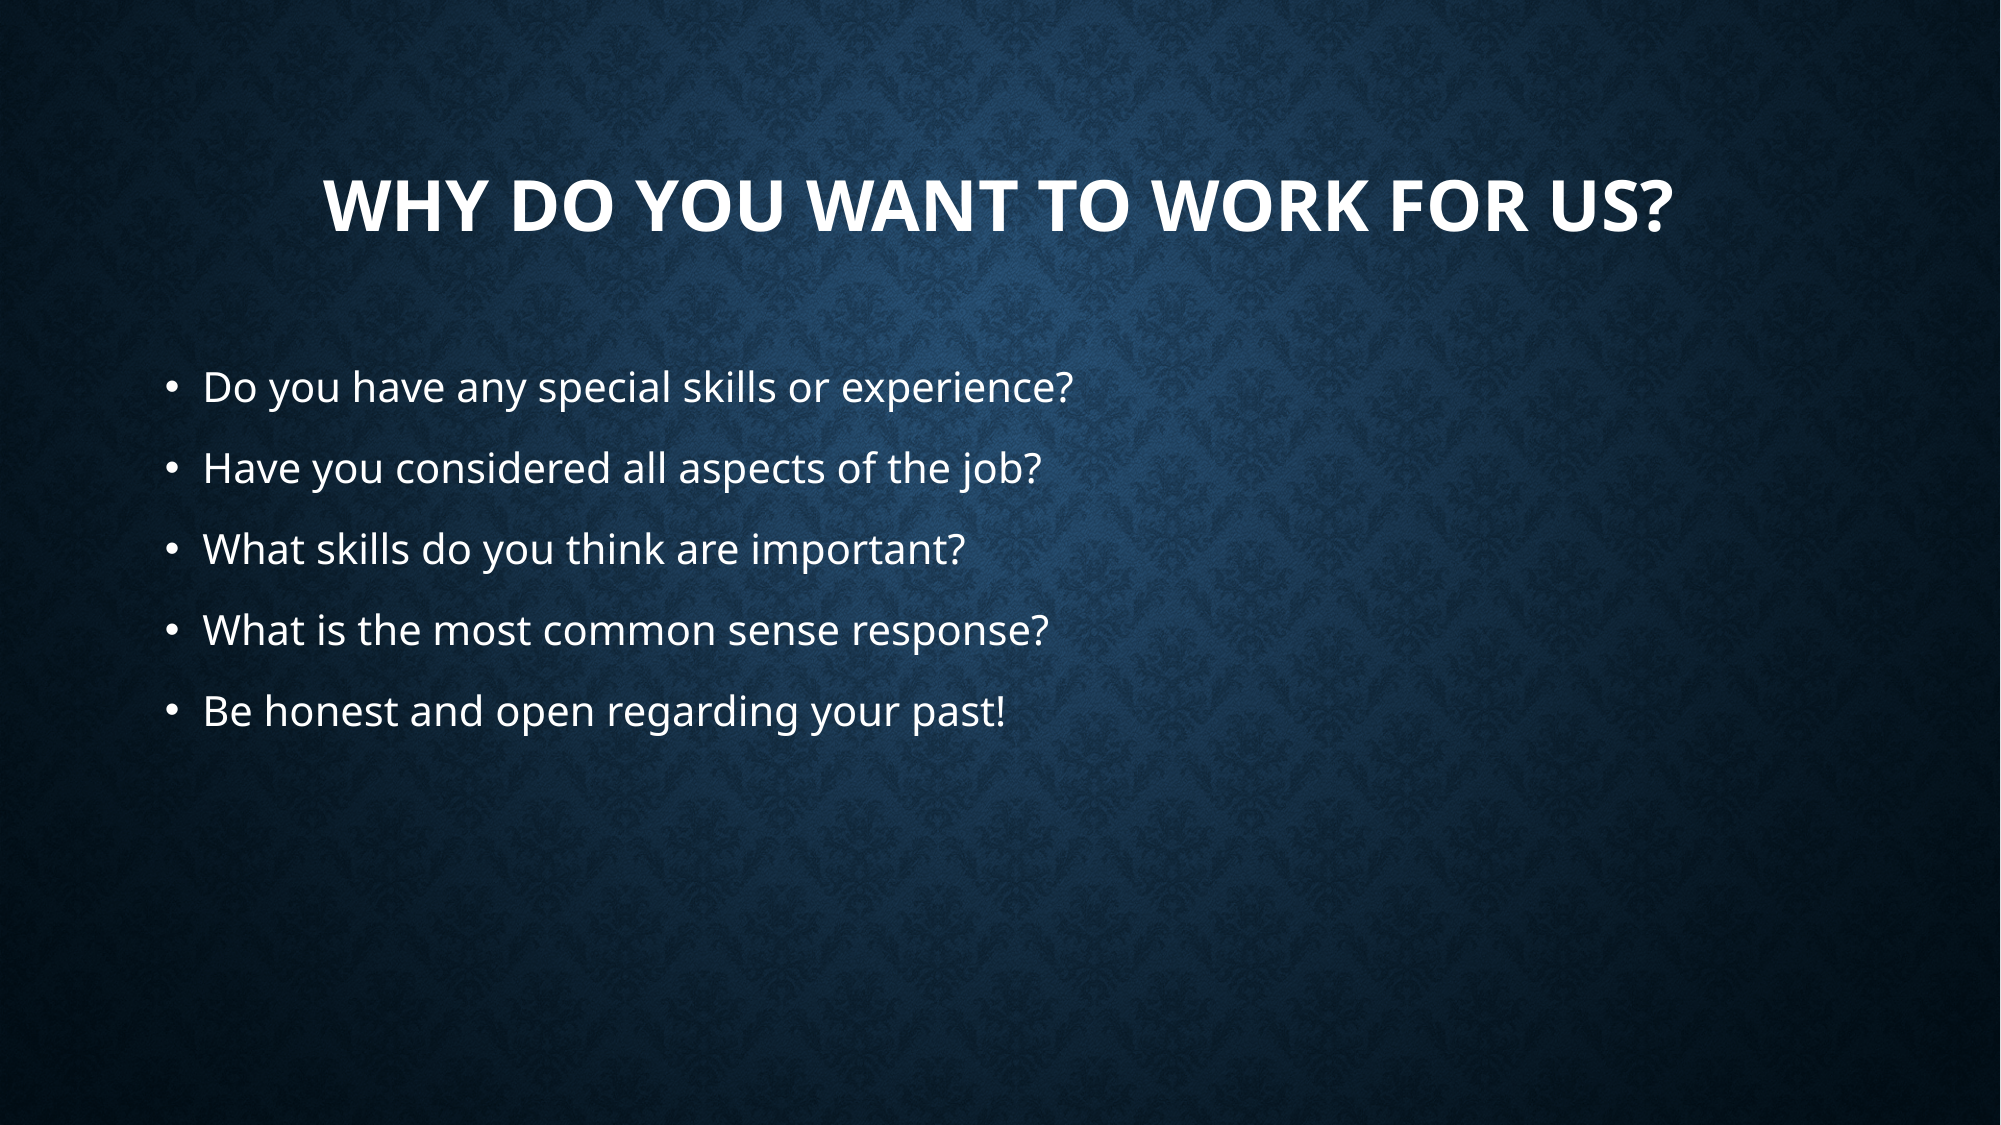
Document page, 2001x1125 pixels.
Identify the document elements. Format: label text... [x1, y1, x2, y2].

list Do you have any special skills or experience? Have you considered all aspects of the job? What skills do you think are important? What is the most common sense response? Be honest and open regarding your past! [149, 343, 1849, 950]
title Why Do You Want to Work for Us? [149, 99, 1849, 318]
